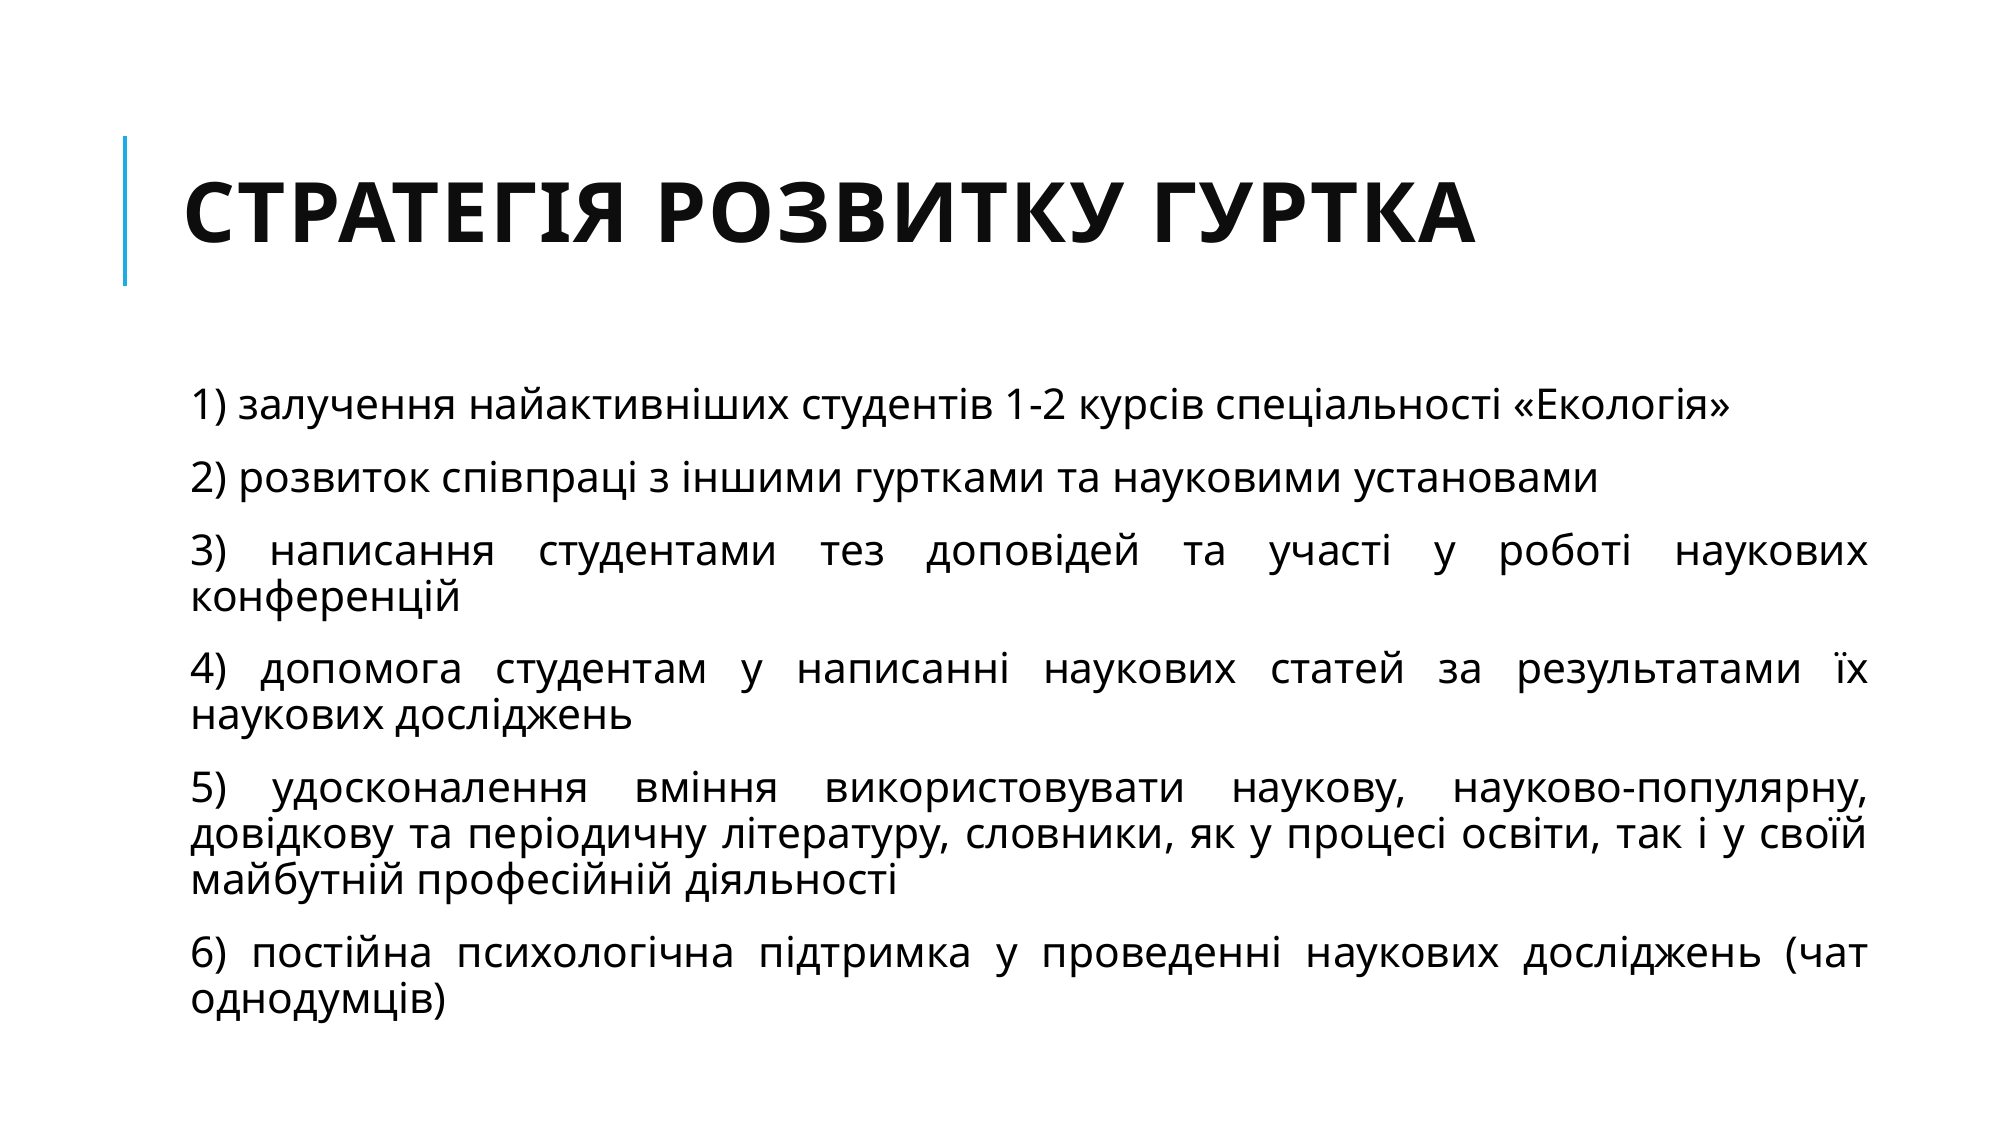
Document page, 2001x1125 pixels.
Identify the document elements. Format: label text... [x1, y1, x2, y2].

title Стратегія розвитку гуртка [168, 96, 1763, 342]
list 1) залучення найактивніших студентів 1-2 курсів спеціальності «Екологія» 2) розвиток співпраці з іншими гуртками та науковими установами 3) написання студентами тез доповідей та участі у роботі наукових конференцій 4) допомога студентам у написанні наукових статей за результатами їх наукових досліджень 5) удосконалення вміння використовувати наукову, науково-популярну, довідкову та періодичну літературу, словники, як у процесі освіти, так і у своїй майбутній професійній діяльності 6) постійна психологічна підтримка у проведенні наукових досліджень (чат однодумців) [168, 375, 1877, 1035]
